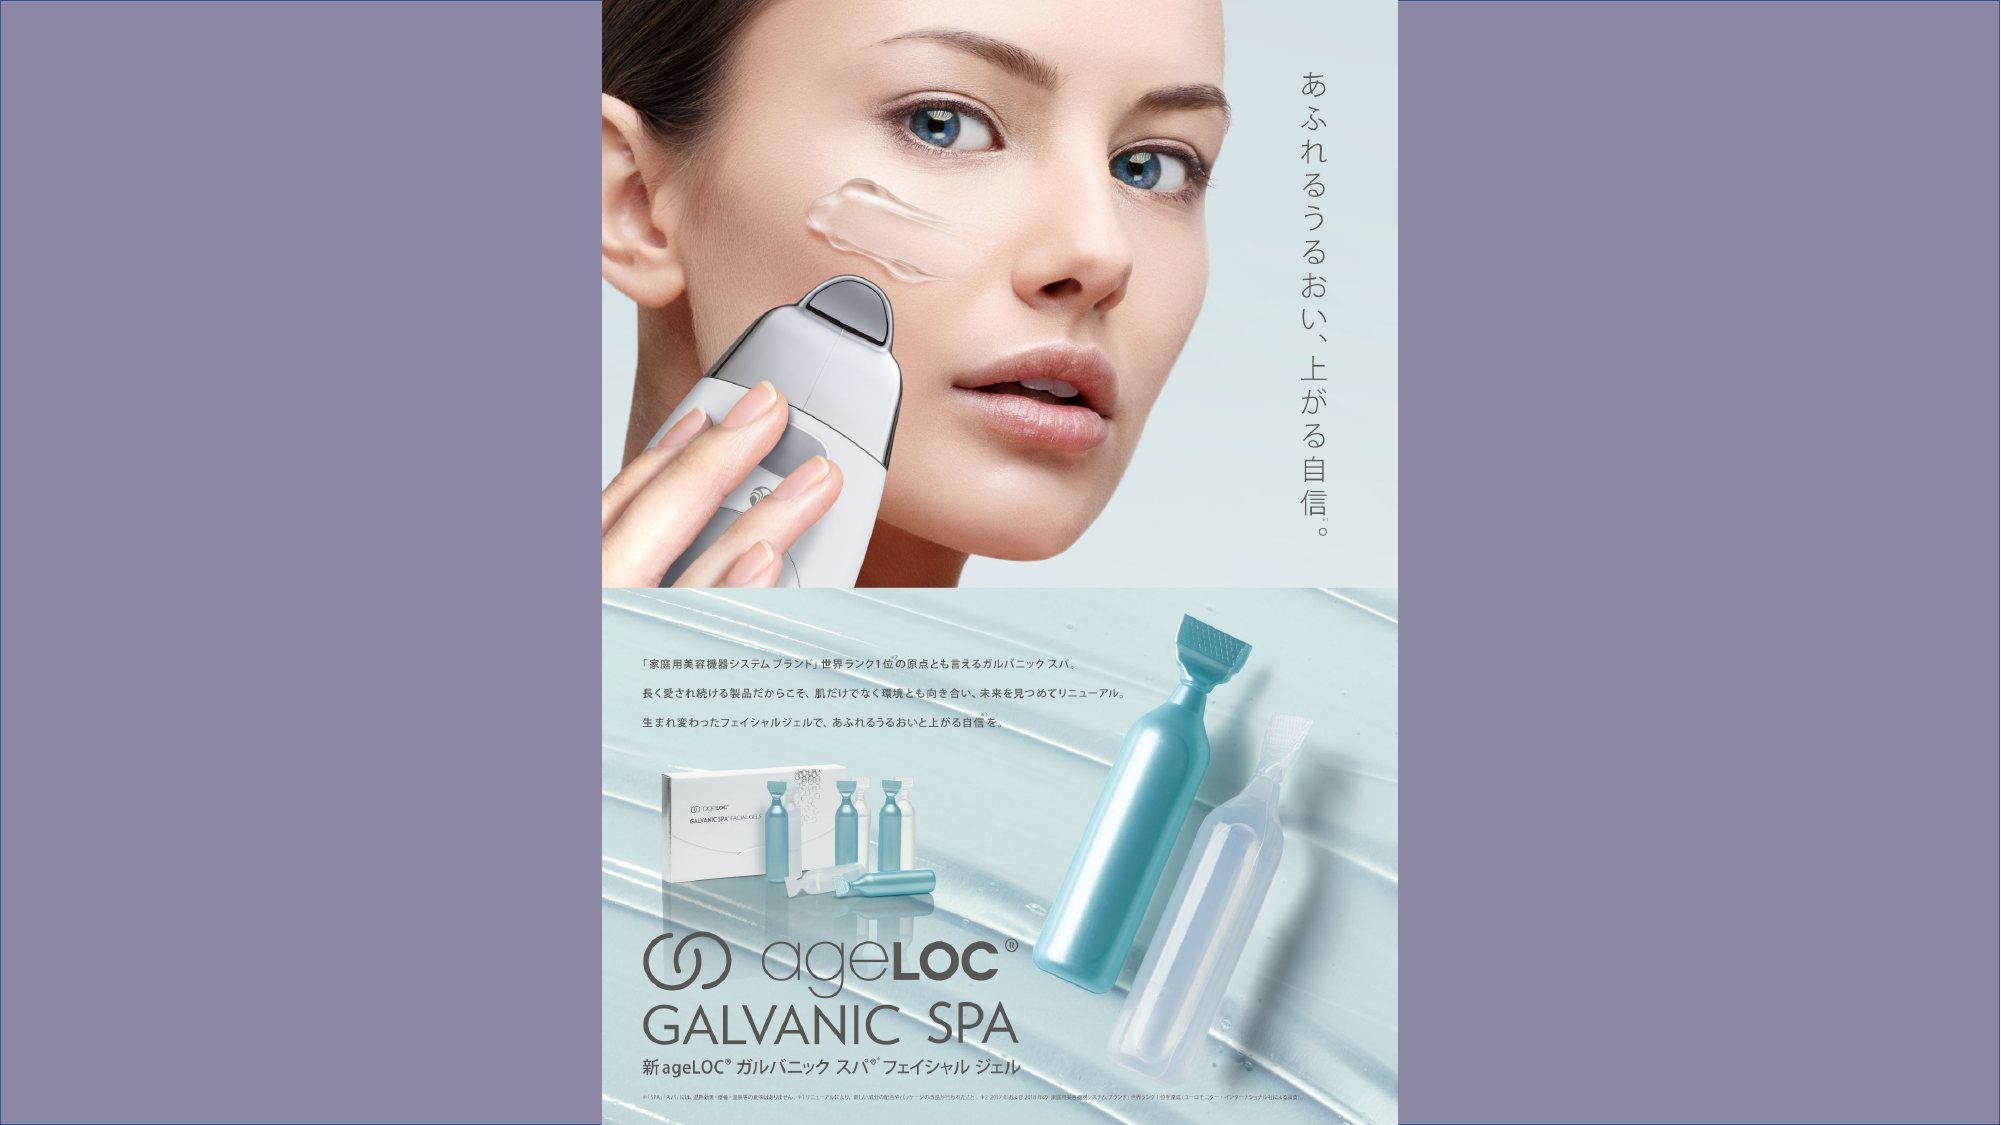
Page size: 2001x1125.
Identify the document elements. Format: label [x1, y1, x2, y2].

picture [602, 0, 1398, 1125]
text_box [1398, 0, 2000, 1125]
text_box [0, 0, 602, 1125]
